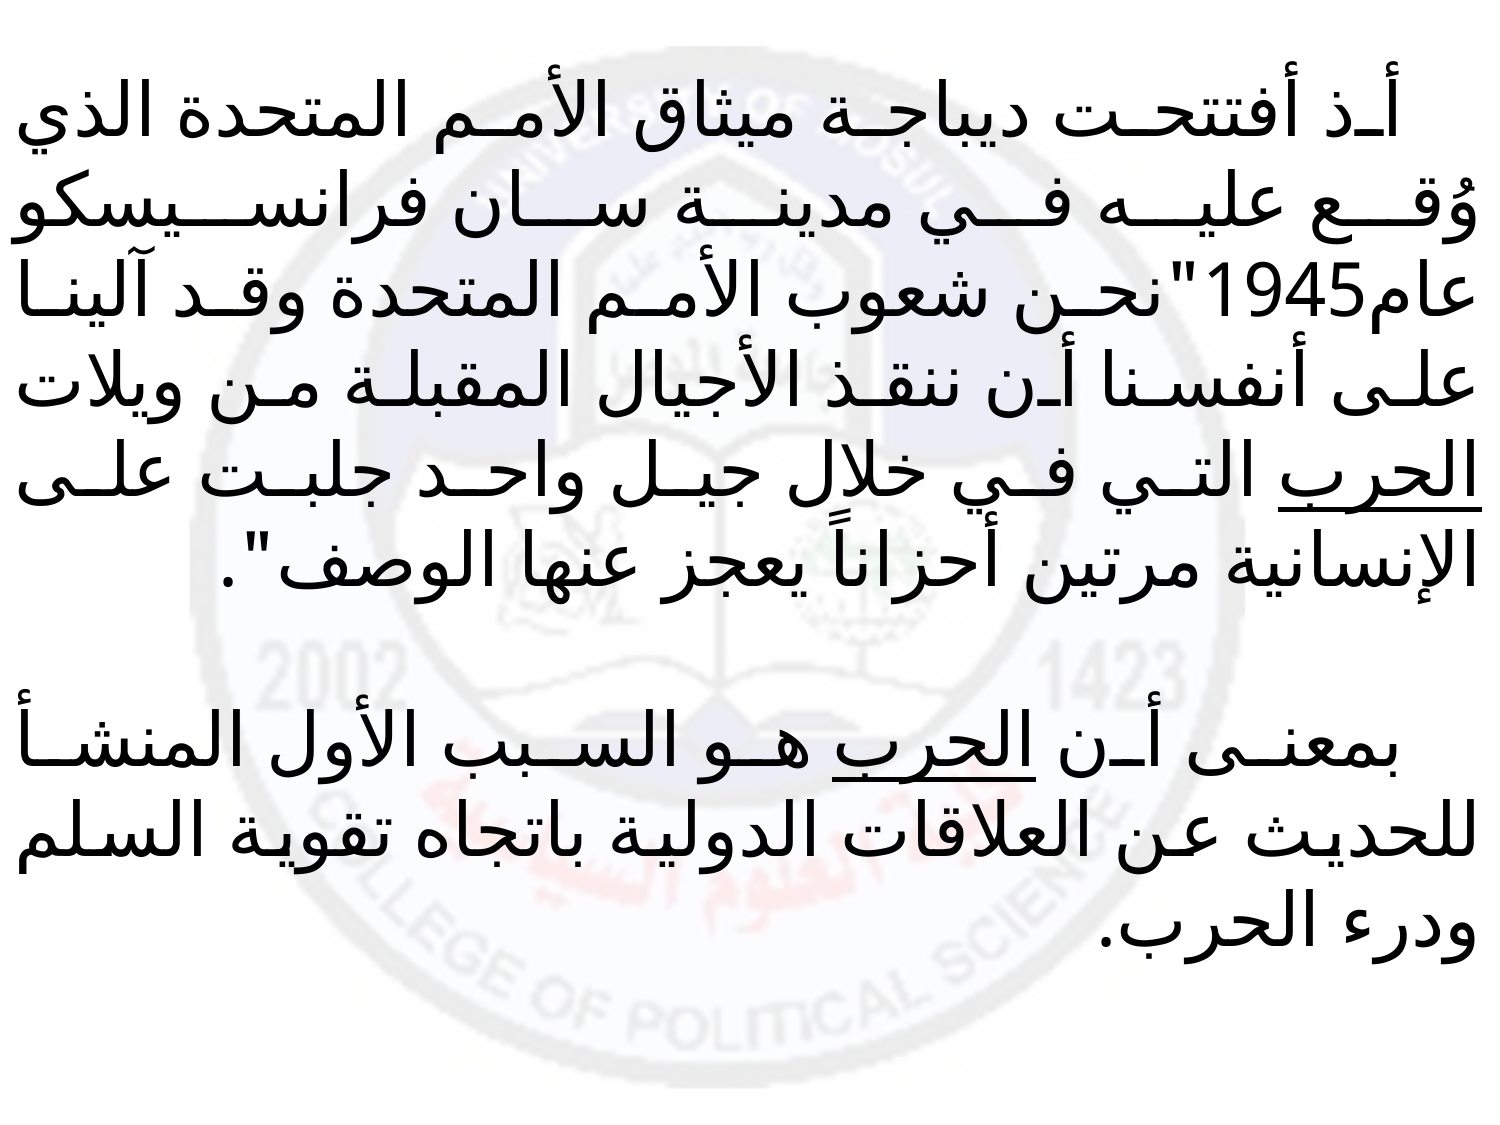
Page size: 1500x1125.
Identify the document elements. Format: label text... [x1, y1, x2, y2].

text_box أذ أفتتحت ديباجة ميثاق الأمم المتحدة الذي وُقع عليه في مدينة سان فرانسيسكو عام1945"نحن شعوب الأمم المتحدة وقد آلينا على أنفسنا أن ننقذ الأجيال المقبلة من ويلات الحرب التي في خلال جيل واحد جلبت على الإنسانية مرتين أحزاناً يعجز عنها الوصف". بمعنى أن الحرب هو السبب الأول المنشأ للحديث عن العلاقات الدولية باتجاه تقوية السلم ودرء الحرب. [0, 54, 1497, 970]
